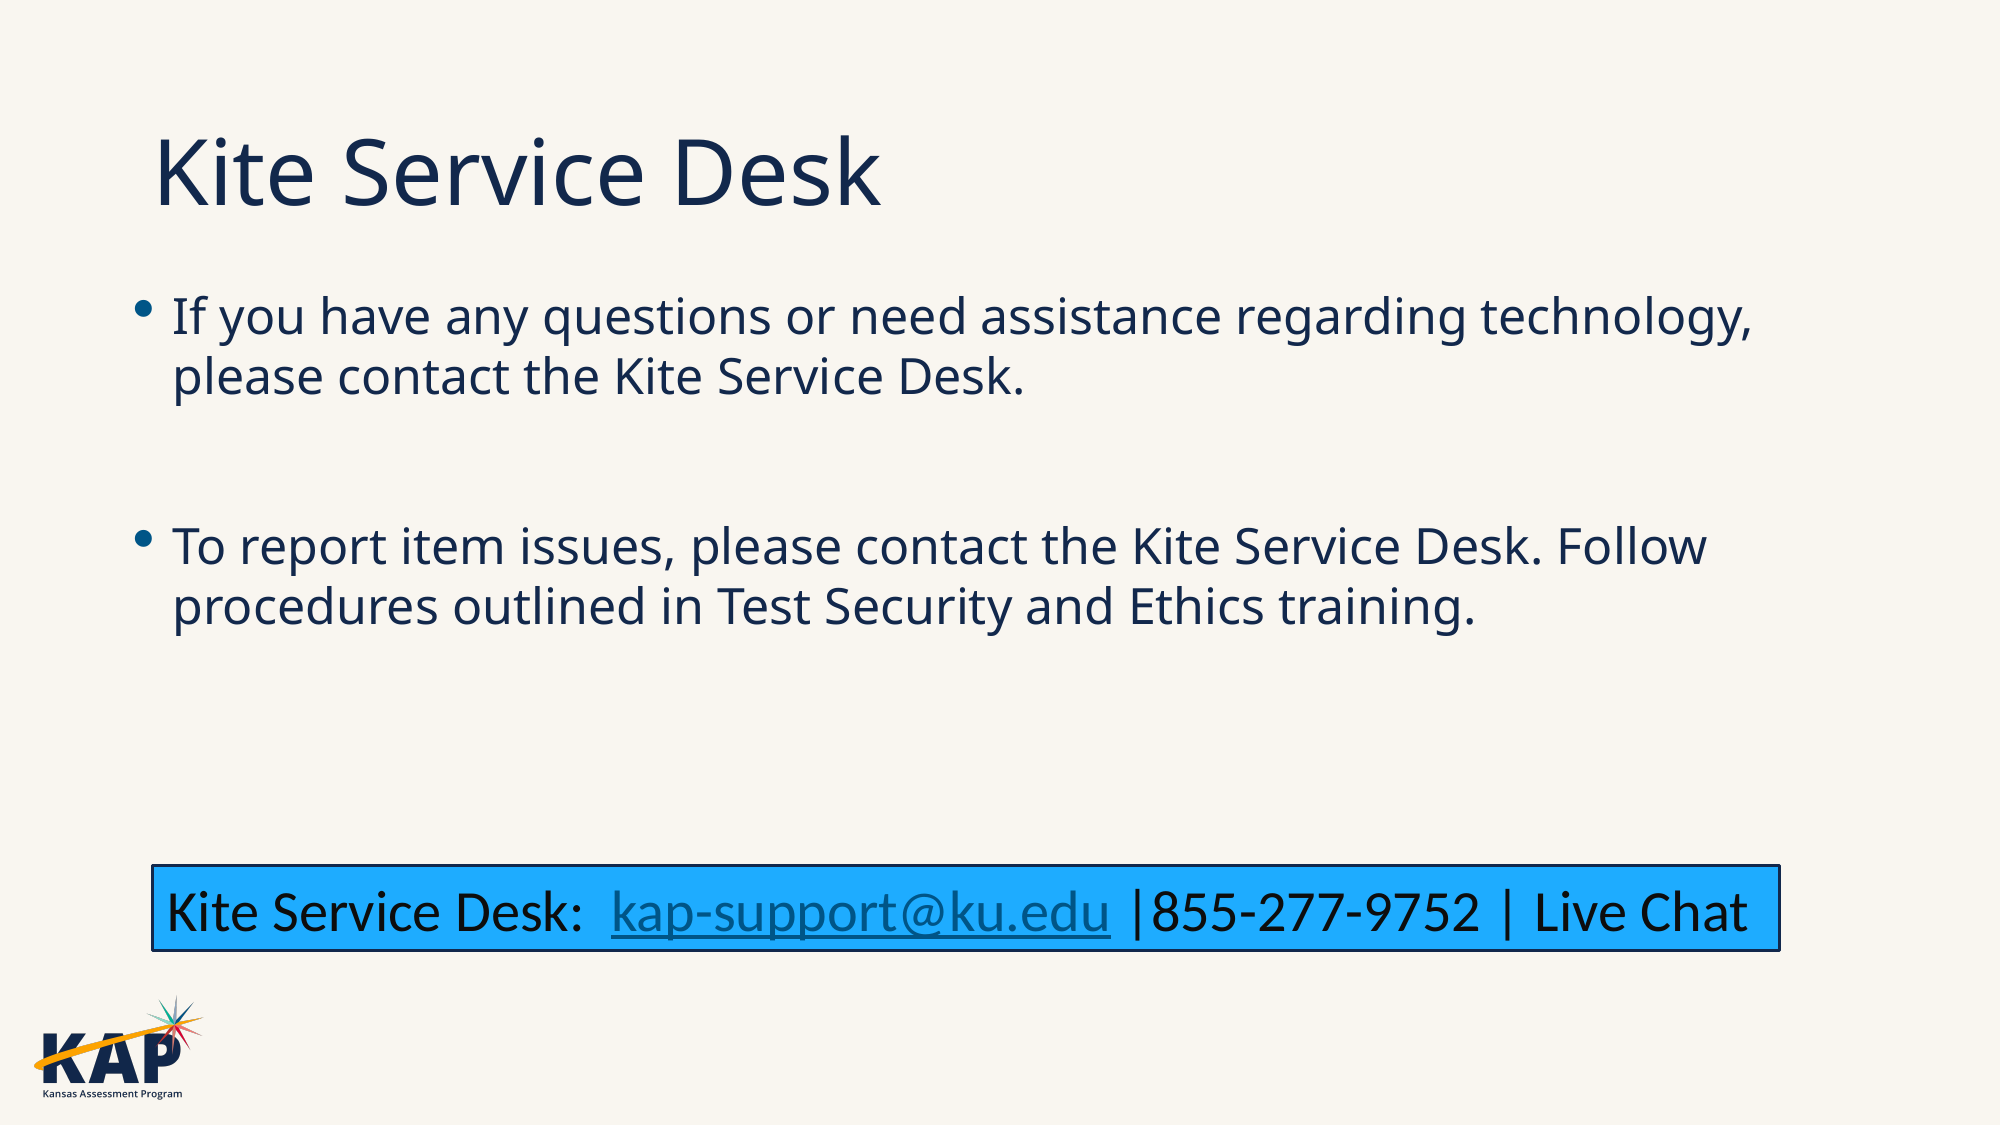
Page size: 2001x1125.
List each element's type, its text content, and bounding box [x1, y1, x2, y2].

title Kite Service Desk [137, 59, 1863, 278]
text_box Kite Service Desk: kap-support@ku.edu |855-277-9752 | Live Chat [152, 865, 1780, 951]
picture [32, 989, 206, 1105]
list If you have any questions or need assistance regarding technology, please contact the Kite Service Desk. To report item issues, please contact the Kite Service Desk. Follow procedures outlined in Test Security and Ethics training. [120, 277, 1862, 988]
